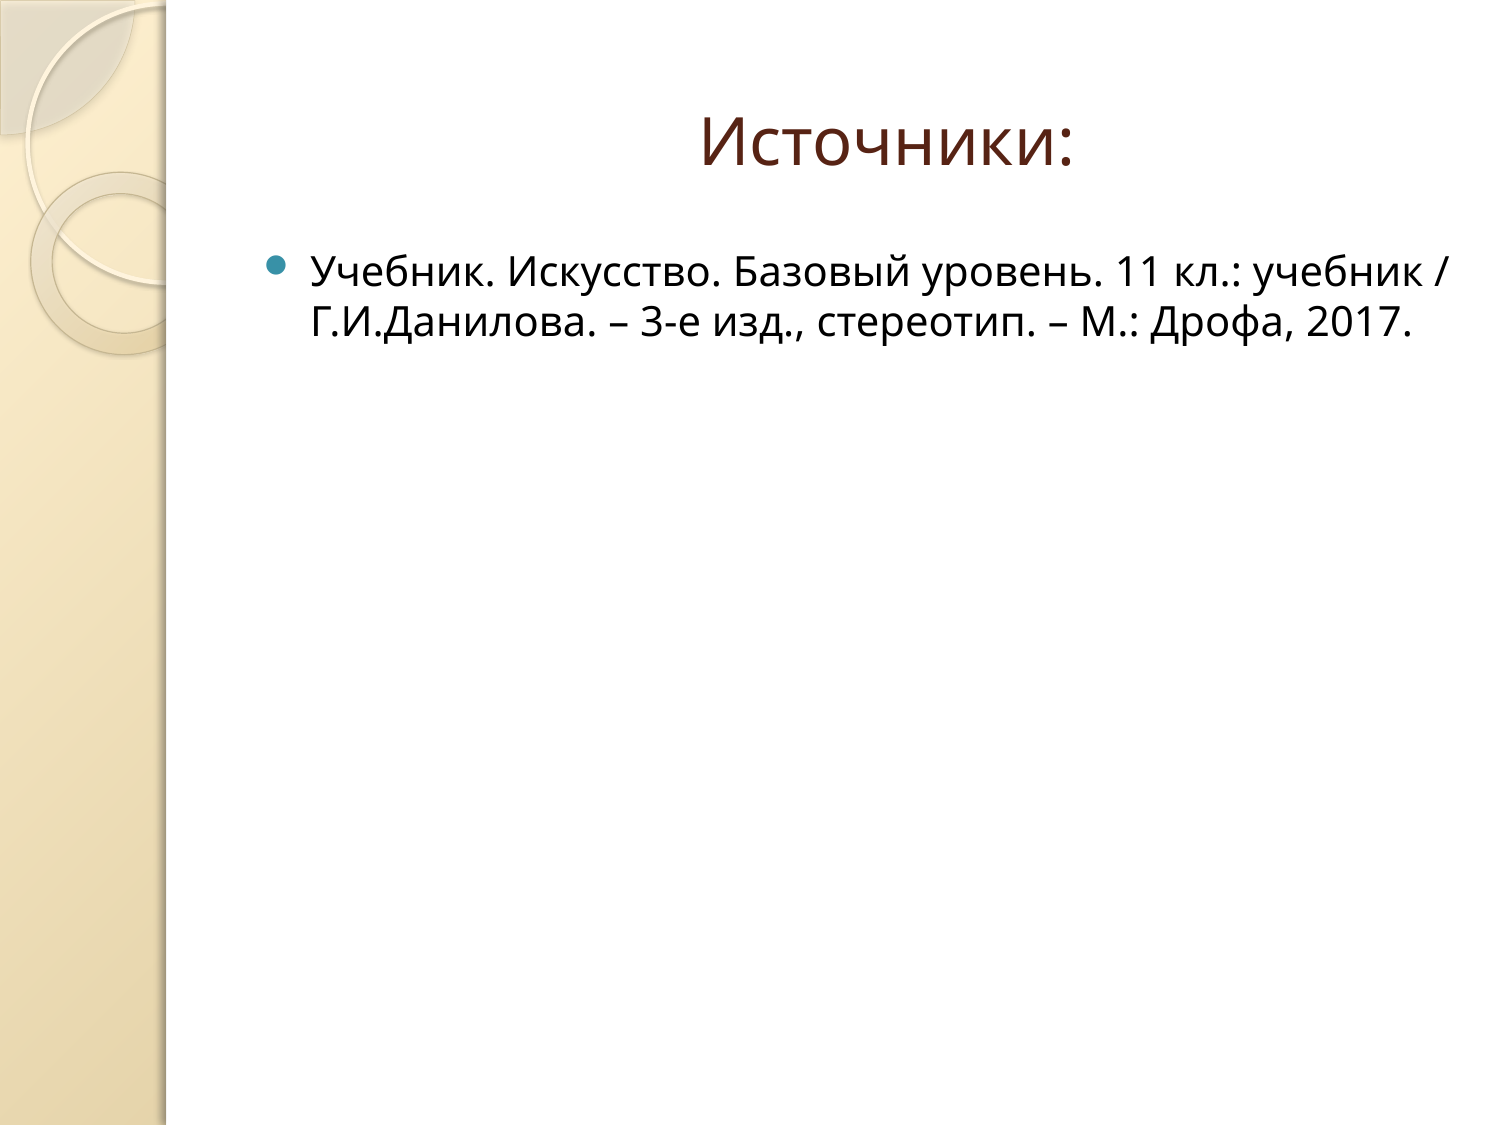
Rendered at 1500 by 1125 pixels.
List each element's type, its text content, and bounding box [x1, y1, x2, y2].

list Учебник. Искусство. Базовый уровень. 11 кл.: учебник / Г.И.Данилова. – 3-е изд., стереотип. – М.: Дрофа, 2017. [235, 237, 1466, 1025]
title Источники: [235, 45, 1466, 233]
